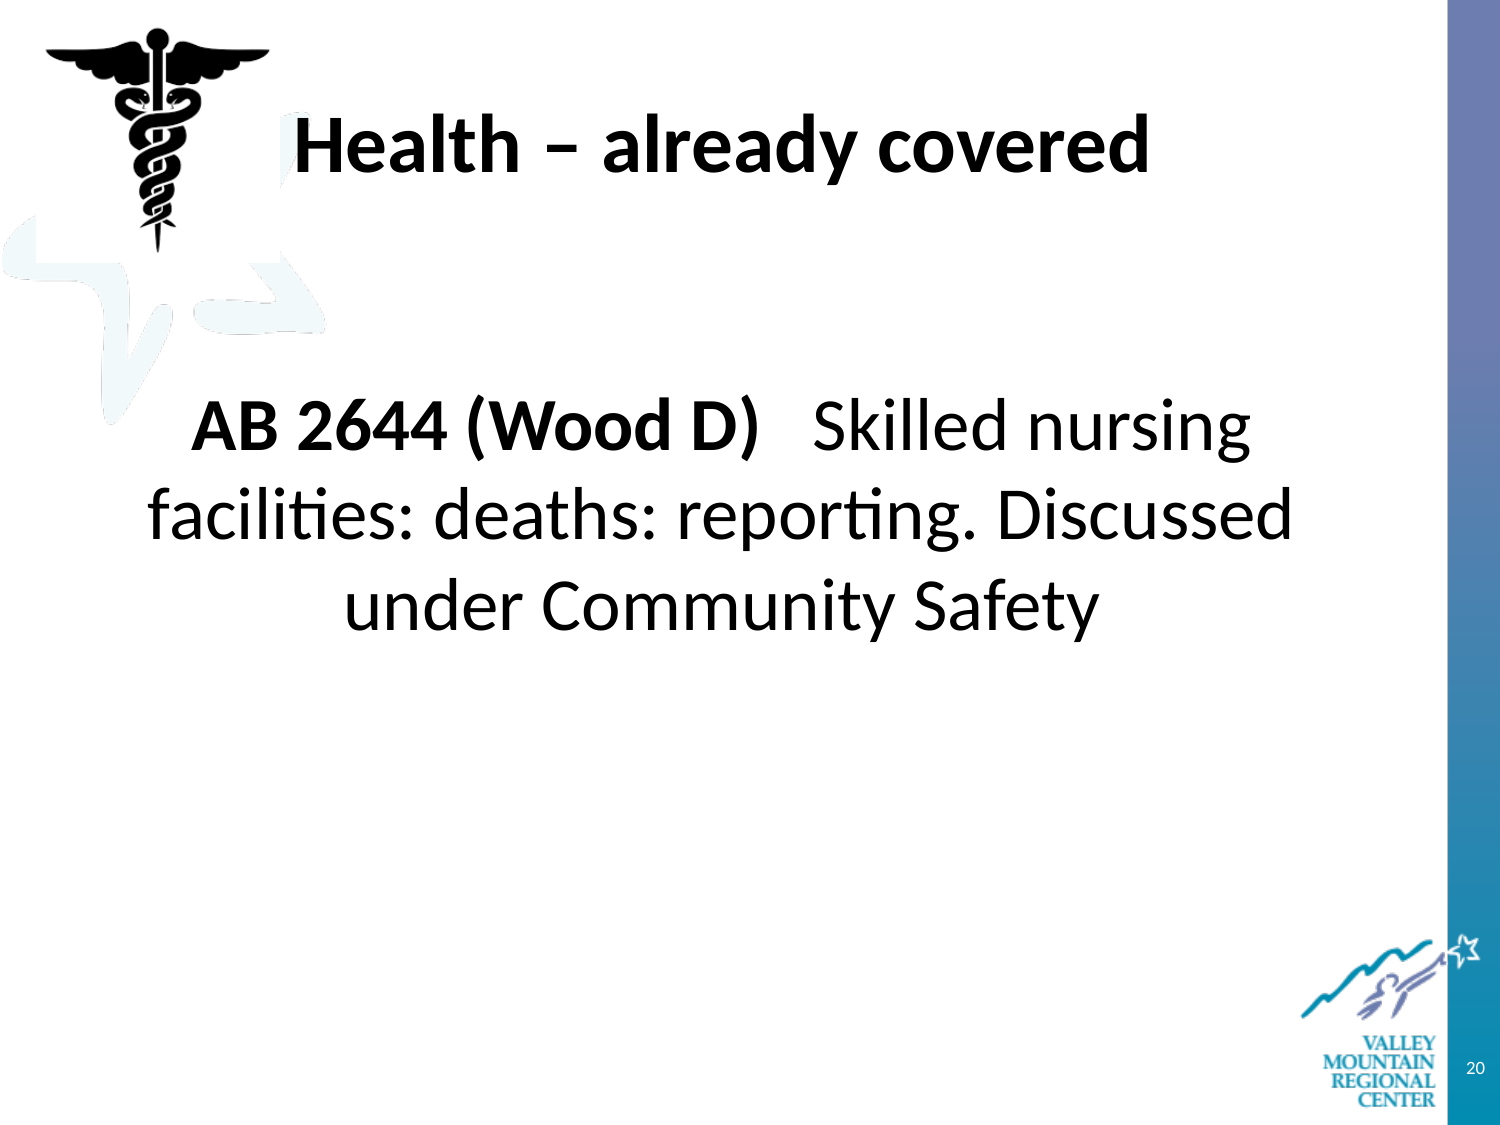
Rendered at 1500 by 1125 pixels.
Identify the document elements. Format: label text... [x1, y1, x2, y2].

slide_number 20 [1445, 1009, 1500, 1125]
title Health – already covered [284, 45, 1371, 233]
list AB 2644 (Wood D) Skilled nursing facilities: deaths: reporting. Discussed under Community Safety [75, 262, 1369, 1005]
picture [36, 19, 280, 263]
